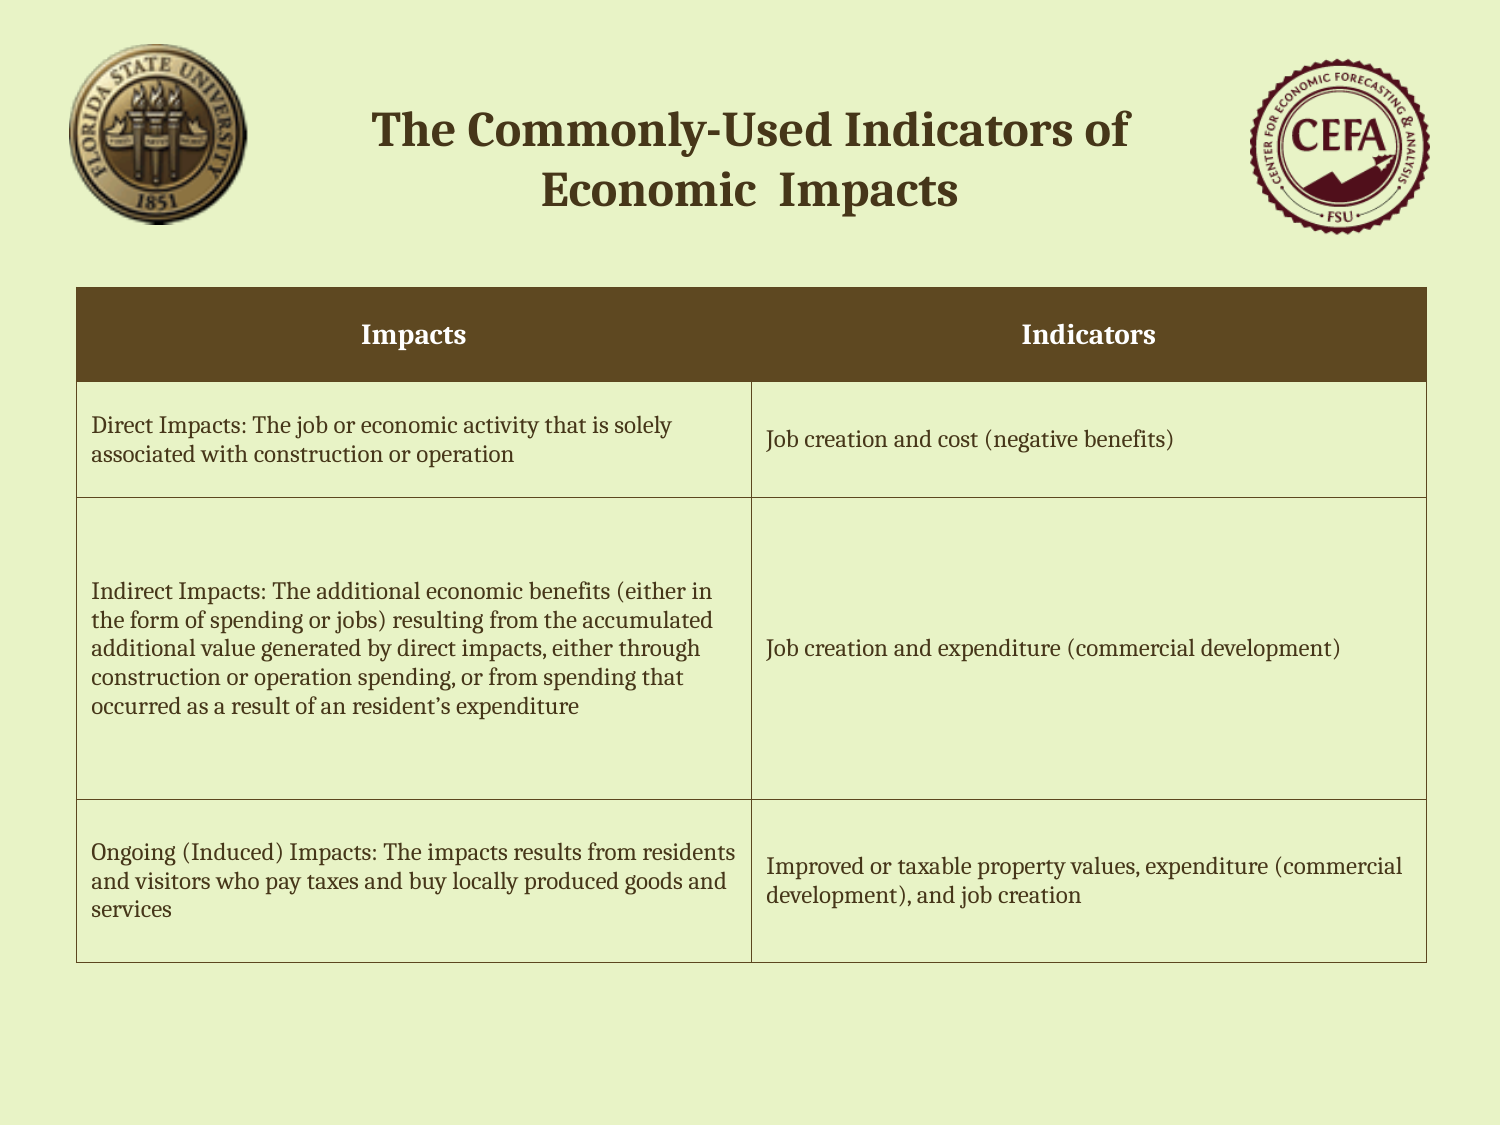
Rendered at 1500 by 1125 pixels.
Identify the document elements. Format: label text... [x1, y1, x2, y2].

table_cell Job creation and expenditure (commercial development) [752, 498, 1426, 799]
table_cell Ongoing (Induced) Impacts: The impacts results from residents and visitors who pay taxes and buy locally produced goods and services [77, 800, 751, 962]
table_header Impacts [77, 288, 751, 381]
picture [69, 44, 251, 226]
table_cell Job creation and cost (negative benefits) [752, 382, 1426, 497]
table_cell Direct Impacts: The job or economic activity that is solely associated with construction or operation [77, 382, 751, 497]
picture [1249, 57, 1431, 238]
table_header Indicators [751, 288, 1426, 381]
title The Commonly-Used Indicators of Economic Impacts [315, 62, 1185, 250]
table_cell Indirect Impacts: The additional economic benefits (either in the form of spending or jobs) resulting from the accumulated additional value generated by direct impacts, either through construction or operation spending, or from spending that occurred as a result of an resident’s expenditure [77, 498, 751, 799]
table_cell Improved or taxable property values, expenditure (commercial development), and job creation [752, 800, 1426, 962]
